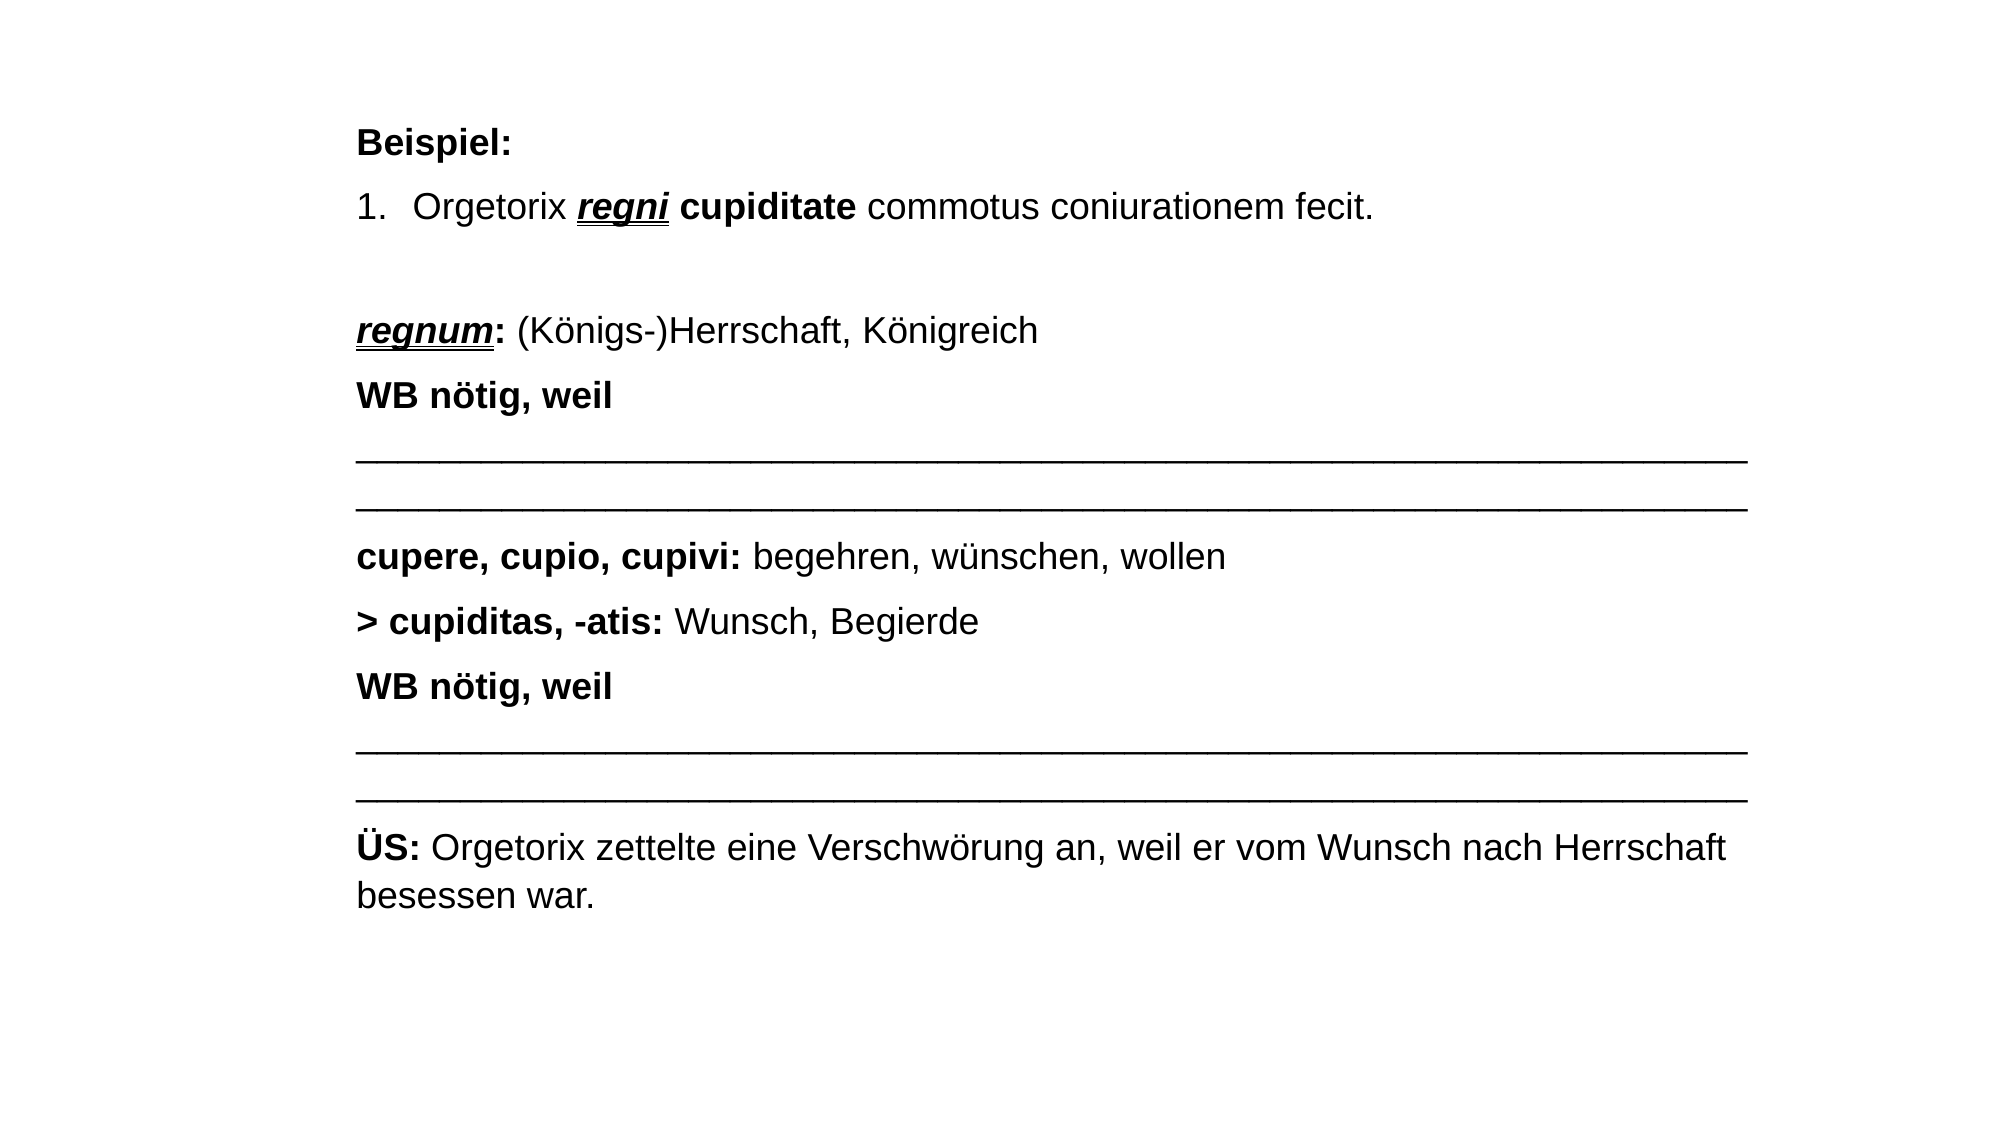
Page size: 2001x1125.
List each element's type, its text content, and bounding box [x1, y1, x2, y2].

text_box Beispiel: Orgetorix regni cupiditate commotus coniurationem fecit. regnum: (Königs-)Herrschaft, Königreich WB nötig, weil ______________________________________________________________________________________________________________________________________ cupere, cupio, cupivi: begehren, wünschen, wollen > cupiditas, -atis: Wunsch, Begierde WB nötig, weil ______________________________________________________________________________________________________________________________________ ÜS: Orgetorix zettelte eine Verschwörung an, weil er vom Wunsch nach Herrschaft besessen war. [341, 107, 1782, 924]
